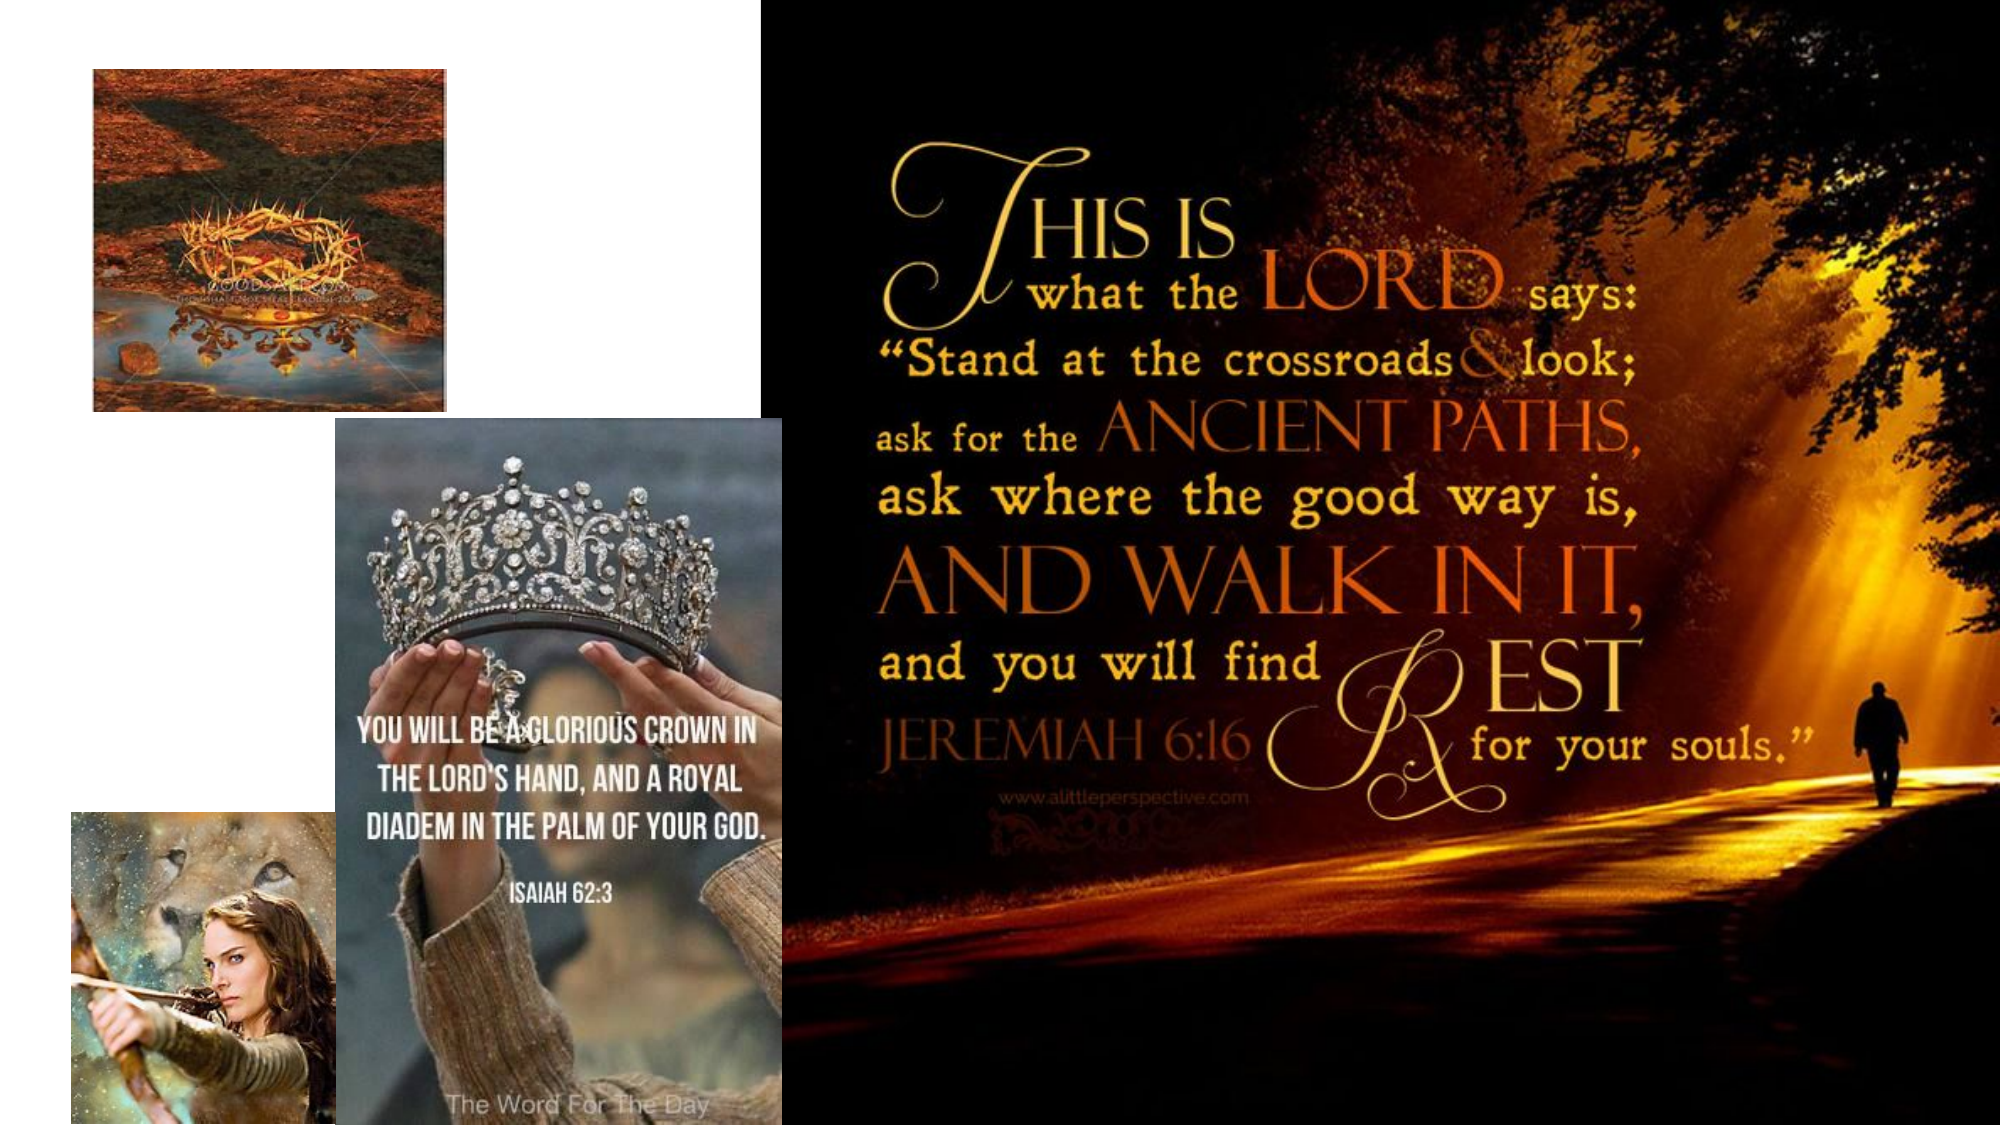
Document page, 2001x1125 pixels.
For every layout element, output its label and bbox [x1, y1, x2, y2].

list [91, 69, 447, 412]
picture [71, 0, 2000, 1125]
